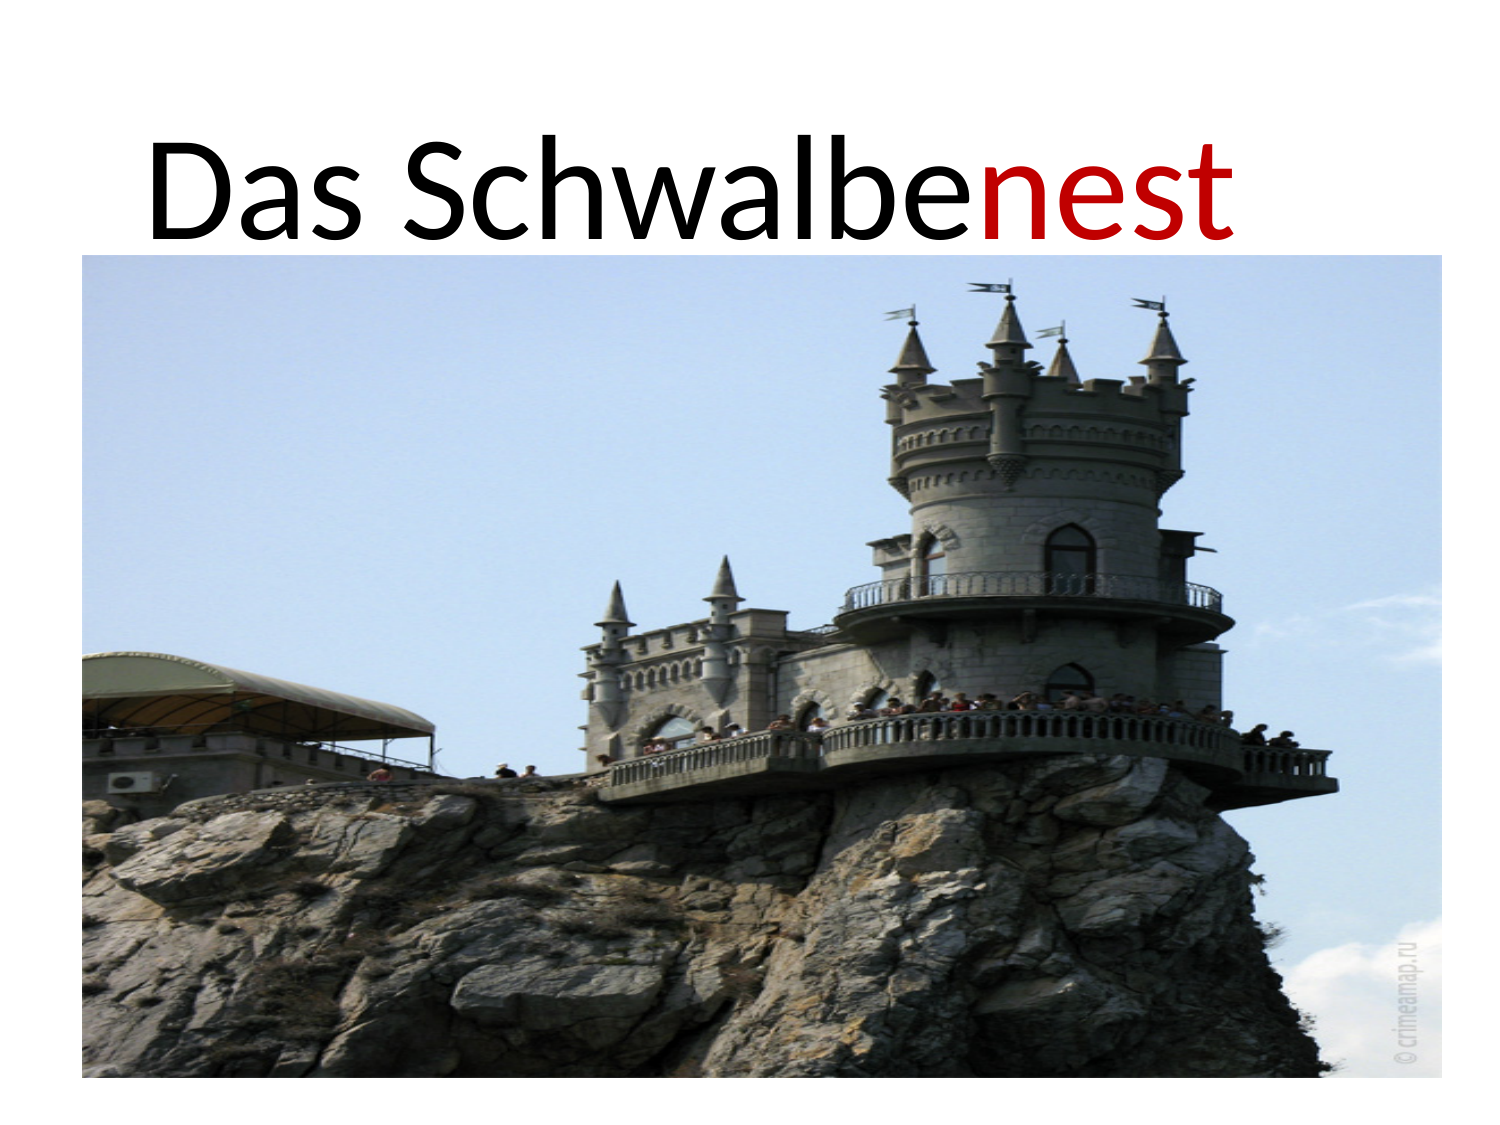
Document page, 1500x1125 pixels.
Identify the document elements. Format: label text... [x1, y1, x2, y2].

text_box Das Schwalbenest [128, 81, 1418, 254]
picture [81, 255, 1442, 1079]
